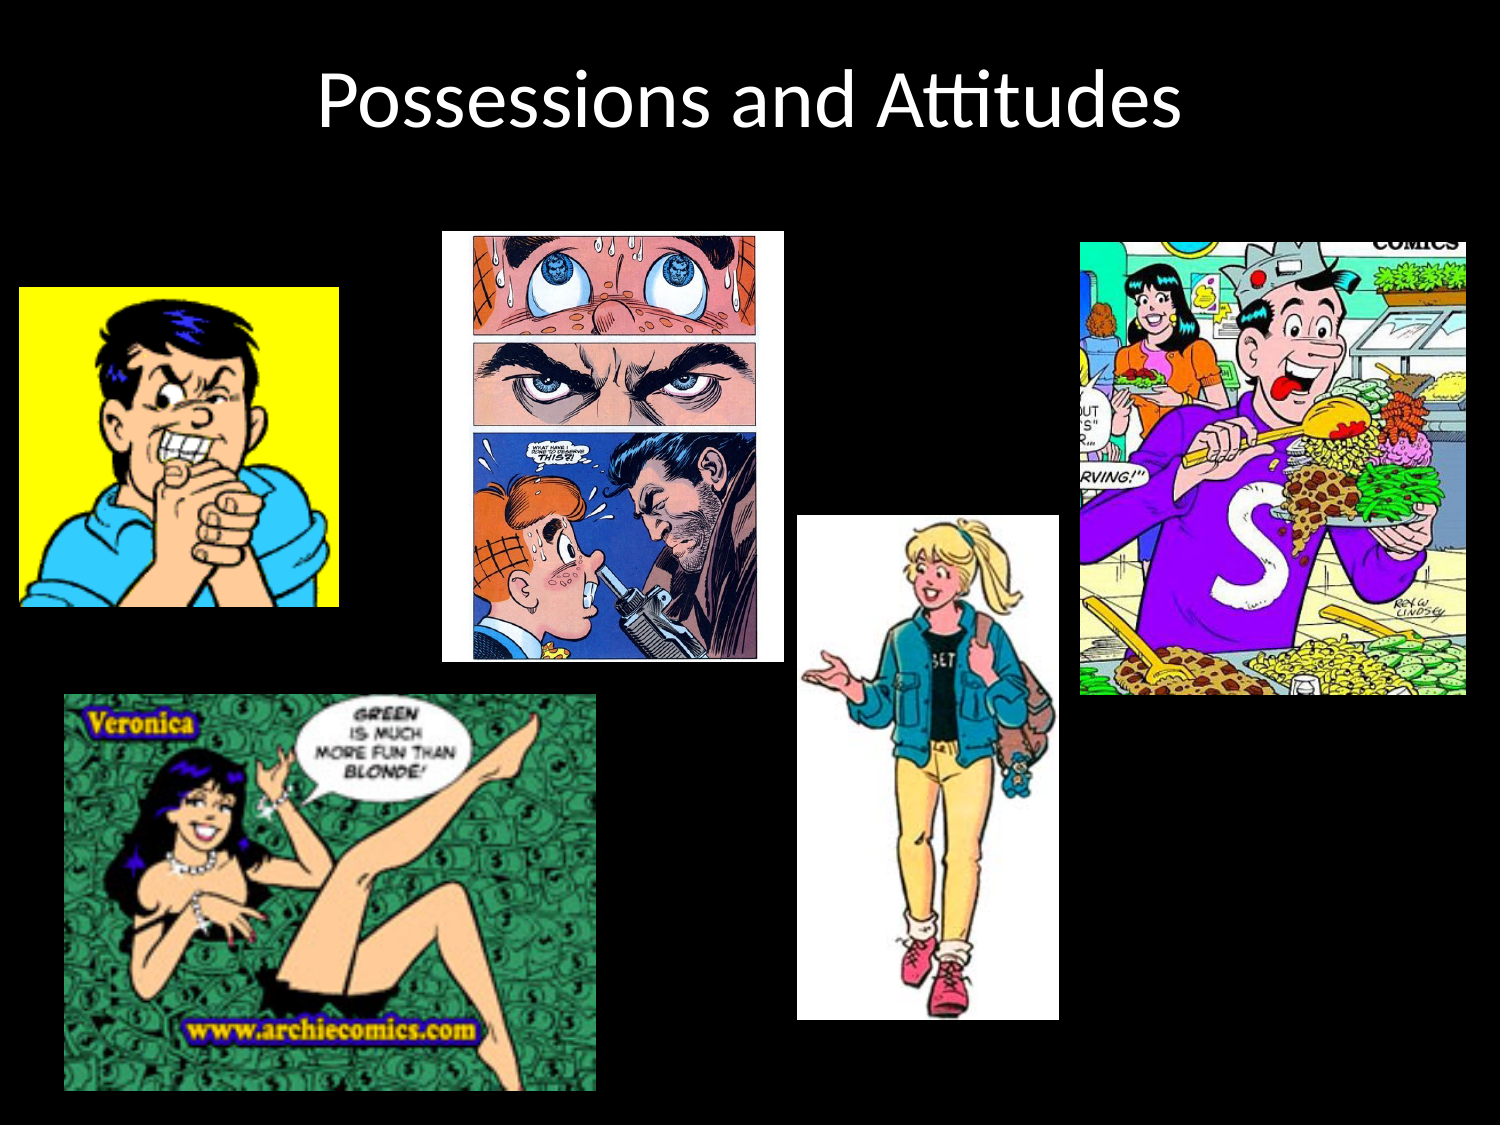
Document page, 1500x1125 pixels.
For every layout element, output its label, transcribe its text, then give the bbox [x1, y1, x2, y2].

picture [1080, 242, 1466, 695]
picture [19, 287, 339, 607]
picture [442, 231, 784, 662]
picture [797, 515, 1059, 1020]
picture [64, 694, 596, 1091]
title Possessions and Attitudes [0, 0, 1500, 188]
